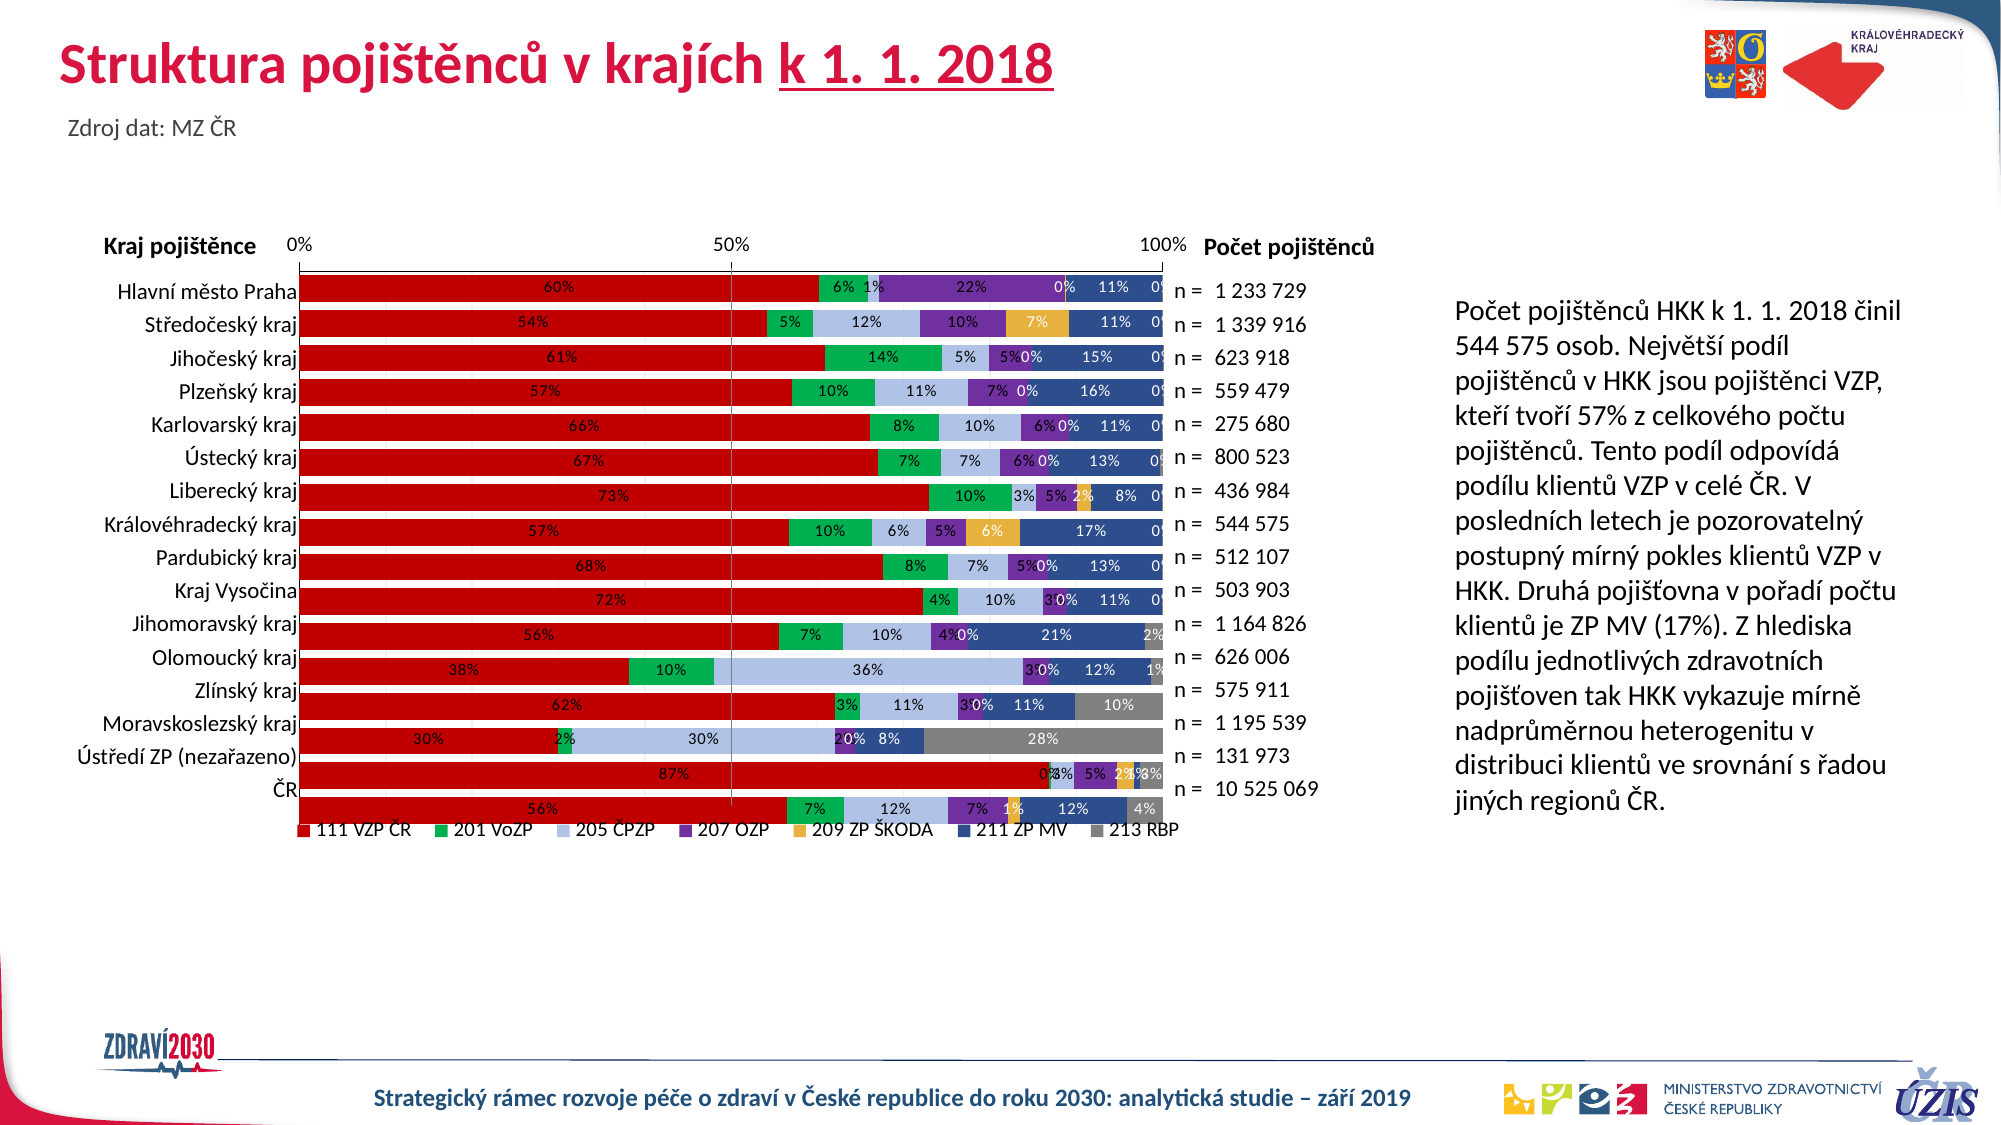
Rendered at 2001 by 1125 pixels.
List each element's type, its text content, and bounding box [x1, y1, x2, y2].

table_cell 544 575 [1205, 509, 1334, 542]
table_cell Ústecký kraj [63, 443, 268, 476]
table_cell Plzeňský kraj [63, 376, 268, 409]
table_cell Pardubický kraj [63, 542, 268, 575]
table_header 1 233 729 [1205, 277, 1334, 310]
table_cell Kraj Vysočina [63, 575, 268, 609]
chart [268, 222, 1205, 885]
title Struktura pojištěnců v krajích k 1. 1. 2018 [44, 26, 1770, 130]
table_cell 559 479 [1205, 376, 1334, 409]
table_cell 512 107 [1205, 542, 1334, 575]
table_cell 623 918 [1205, 343, 1334, 376]
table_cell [63, 642, 268, 808]
table_cell 1 339 916 [1205, 310, 1334, 343]
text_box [80, 222, 268, 268]
table_cell Jihočeský kraj [63, 343, 268, 376]
table_cell 800 523 [1205, 443, 1334, 476]
picture [94, 1028, 223, 1079]
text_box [1205, 222, 1409, 268]
table_cell Liberecký kraj [63, 476, 268, 509]
table_cell Královéhradecký kraj [63, 509, 268, 542]
table_cell Karlovarský kraj [63, 409, 268, 443]
table_cell 275 680 [1205, 409, 1334, 443]
table_cell 503 903 [1205, 575, 1334, 609]
text_box Počet pojištěnců HKK k 1. 1. 2018 činil 544 575 osob. Největší podíl pojištěnců v HKK jsou pojištěnci VZP, kteří tvoří 57% z celkového počtu pojištěnců. Tento podíl odpovídá podílu klientů VZP v celé ČR. V posledních letech je pozorovatelný postupný mírný pokles klientů VZP v HKK. Druhá pojišťovna v pořadí počtu klientů je ZP MV (17%). Z hlediska podílu jednotlivých zdravotních pojišťoven tak HKK vykazuje mírně nadprůměrnou heterogenitu v distribuci klientů ve srovnání s řadou jiných regionů ČR. [1423, 202, 1944, 905]
table_header Hlavní město Praha [63, 277, 268, 310]
picture [1783, 29, 1964, 110]
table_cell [1205, 609, 1334, 808]
text_box Zdroj dat: MZ ČR [53, 104, 253, 149]
table_cell 436 984 [1205, 476, 1334, 509]
table_cell Středočeský kraj [63, 310, 268, 343]
table_cell Jihomoravský kraj [63, 609, 268, 642]
